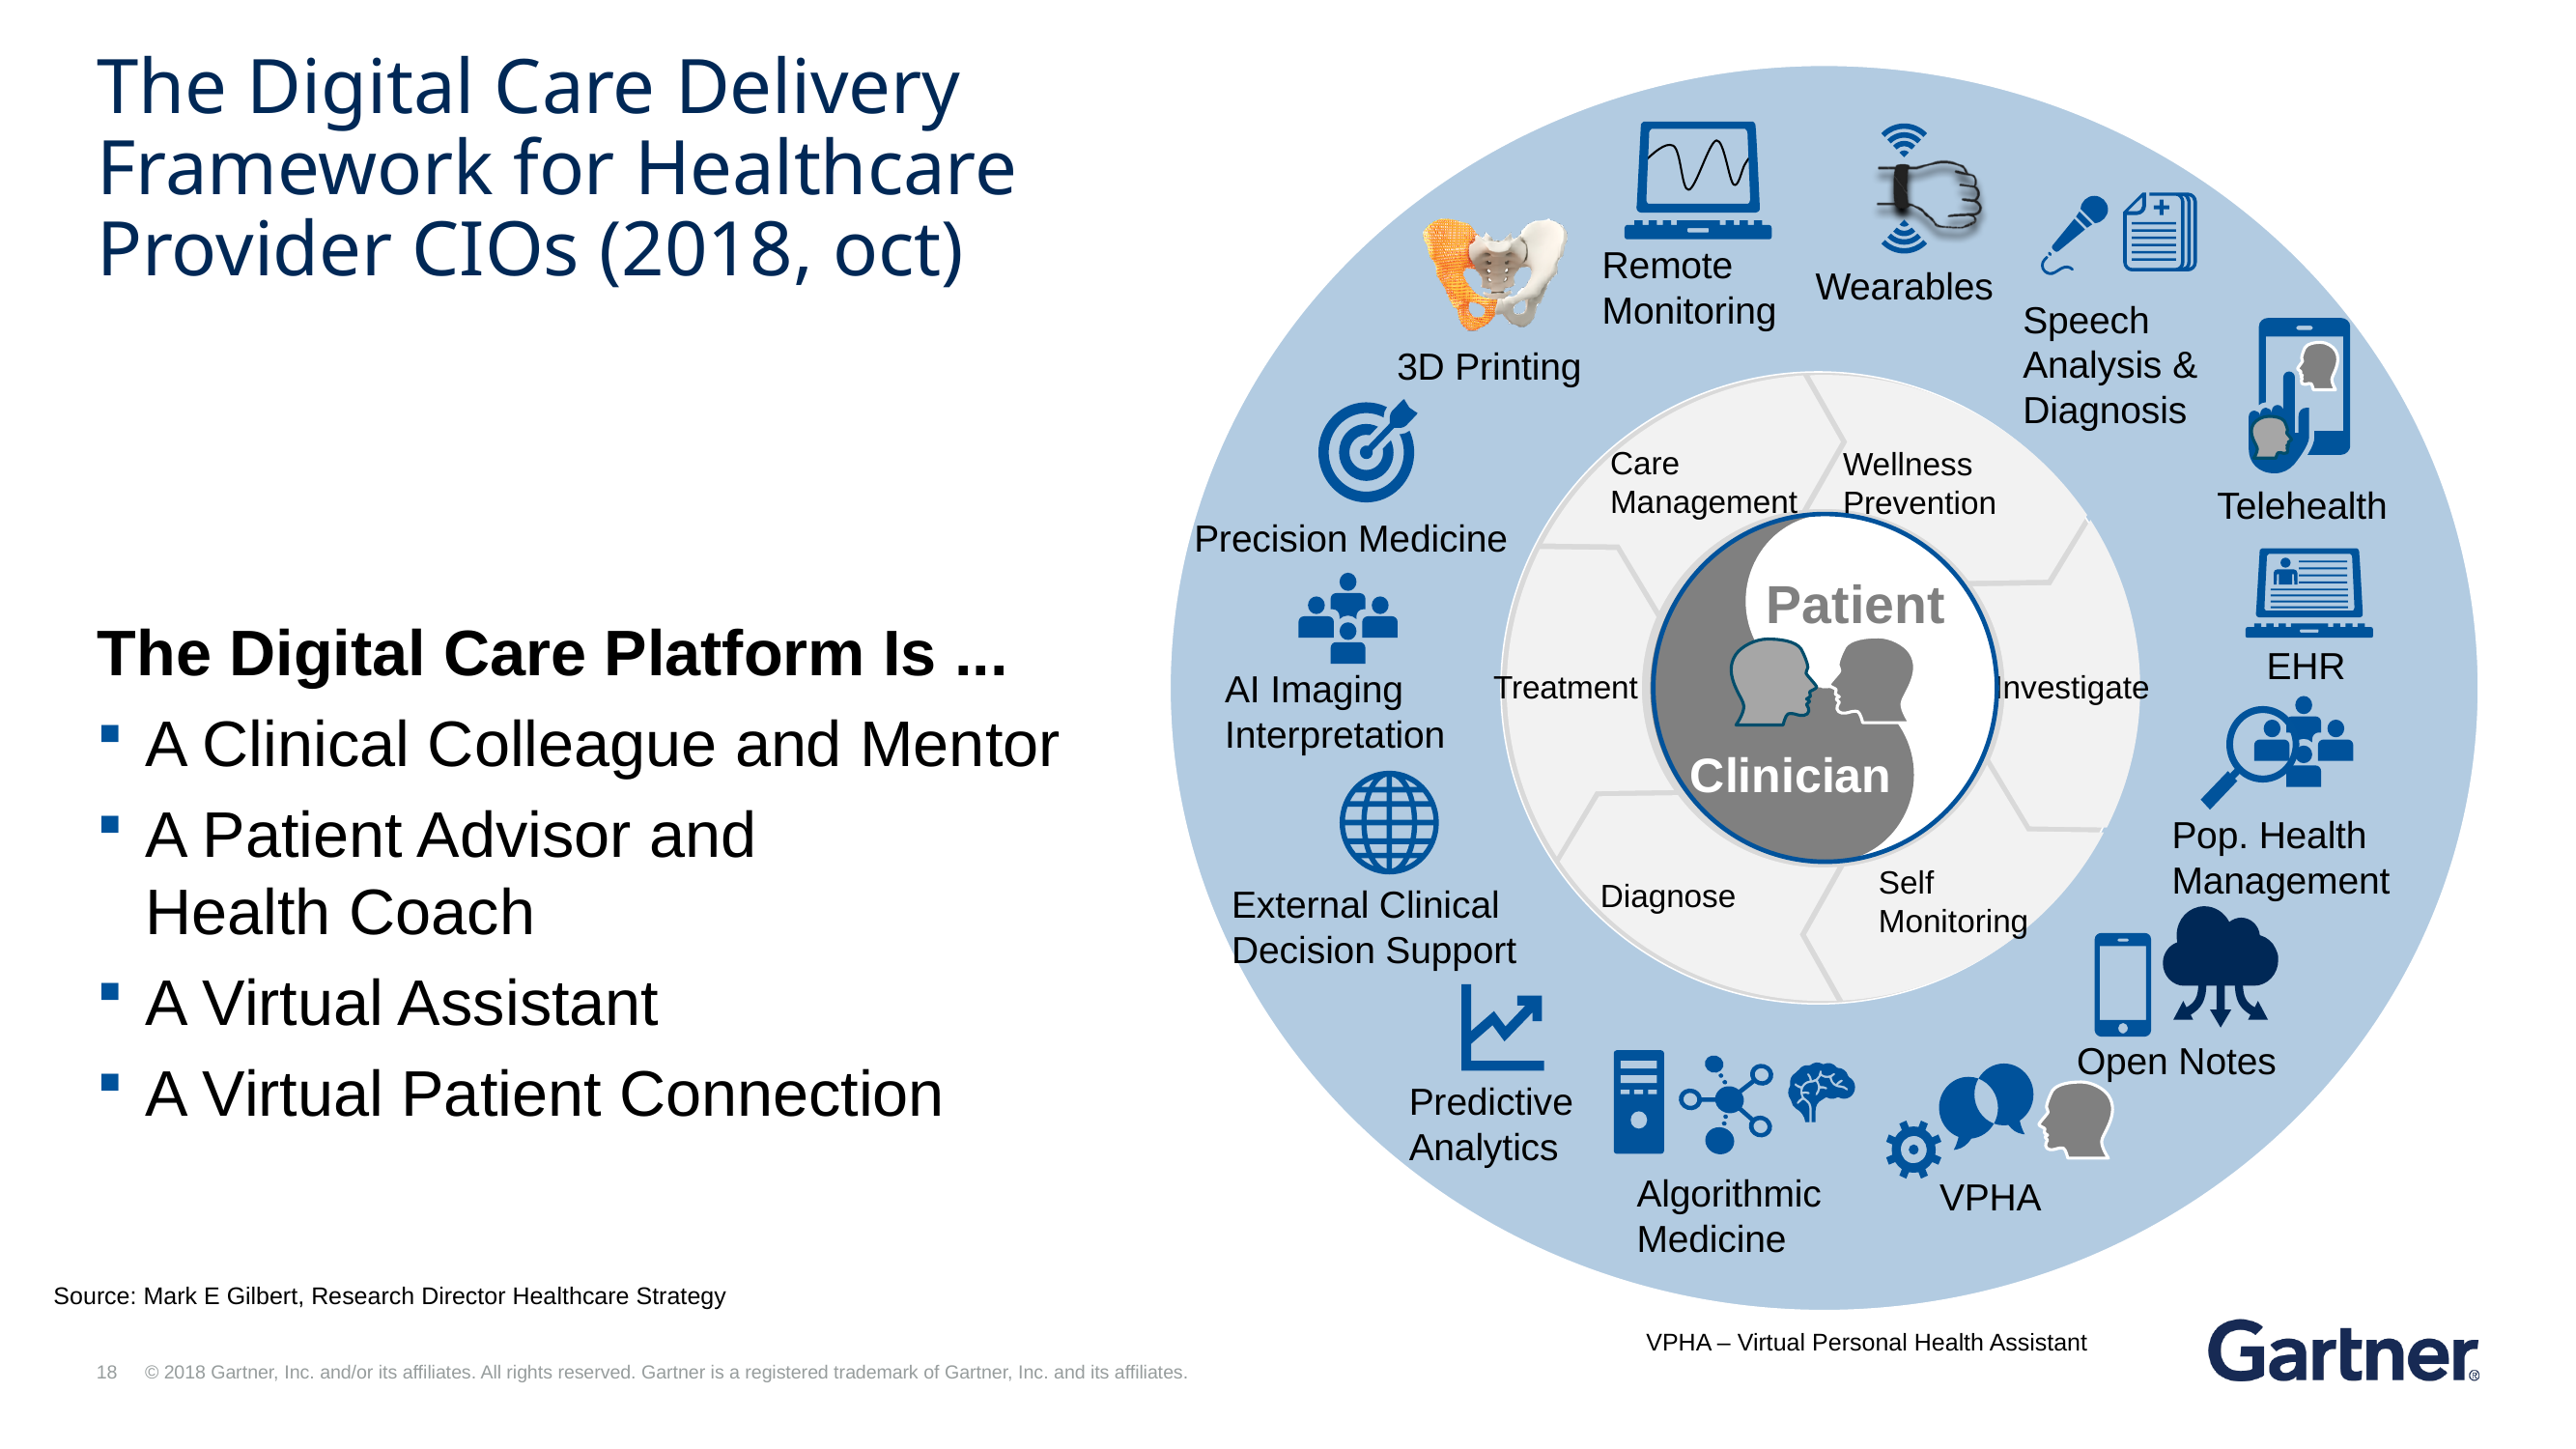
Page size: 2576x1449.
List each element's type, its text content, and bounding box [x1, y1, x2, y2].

title The Digital Care Delivery Framework for Healthcare Provider CIOs (2018, oct) [97, 48, 1316, 232]
text_box Source: Mark E Gilbert, Research Director Healthcare Strategy [53, 1280, 1073, 1343]
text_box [1170, 65, 2479, 1311]
text_box VPHA – Virtual Personal Health Assistant [1631, 1320, 2104, 1364]
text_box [1492, 371, 2156, 1005]
picture [2208, 1319, 2479, 1381]
list The Digital Care Platform Is ... A Clinical Colleague and Mentor A Patient Advisor and Health Coach A Virtual Assistant A Virtual Patient Connection [97, 611, 1114, 1242]
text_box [1650, 514, 1998, 863]
